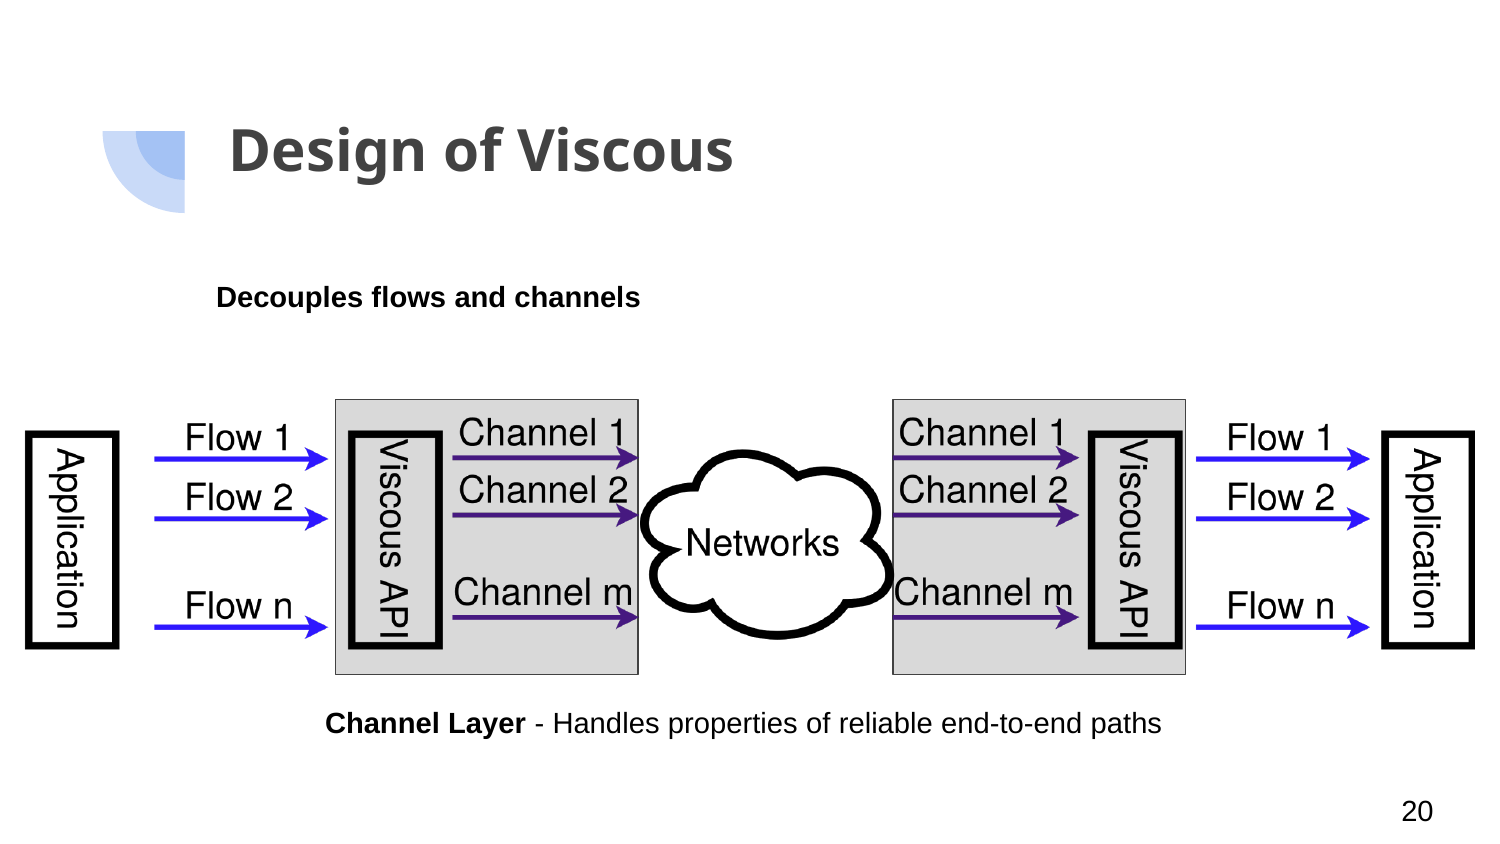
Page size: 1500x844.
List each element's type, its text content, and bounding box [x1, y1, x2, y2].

text_box [335, 658, 639, 675]
text_box [335, 399, 639, 410]
text_box Channel Layer - Handles properties of reliable end-to-end paths [178, 689, 1311, 815]
text_box [893, 658, 1186, 675]
text_box [893, 399, 1186, 410]
slide_number 20 [1386, 777, 1477, 842]
title Design of Viscous [213, 98, 1368, 263]
picture [24, 411, 1476, 650]
text_box Decouples flows and channels [200, 263, 1389, 372]
